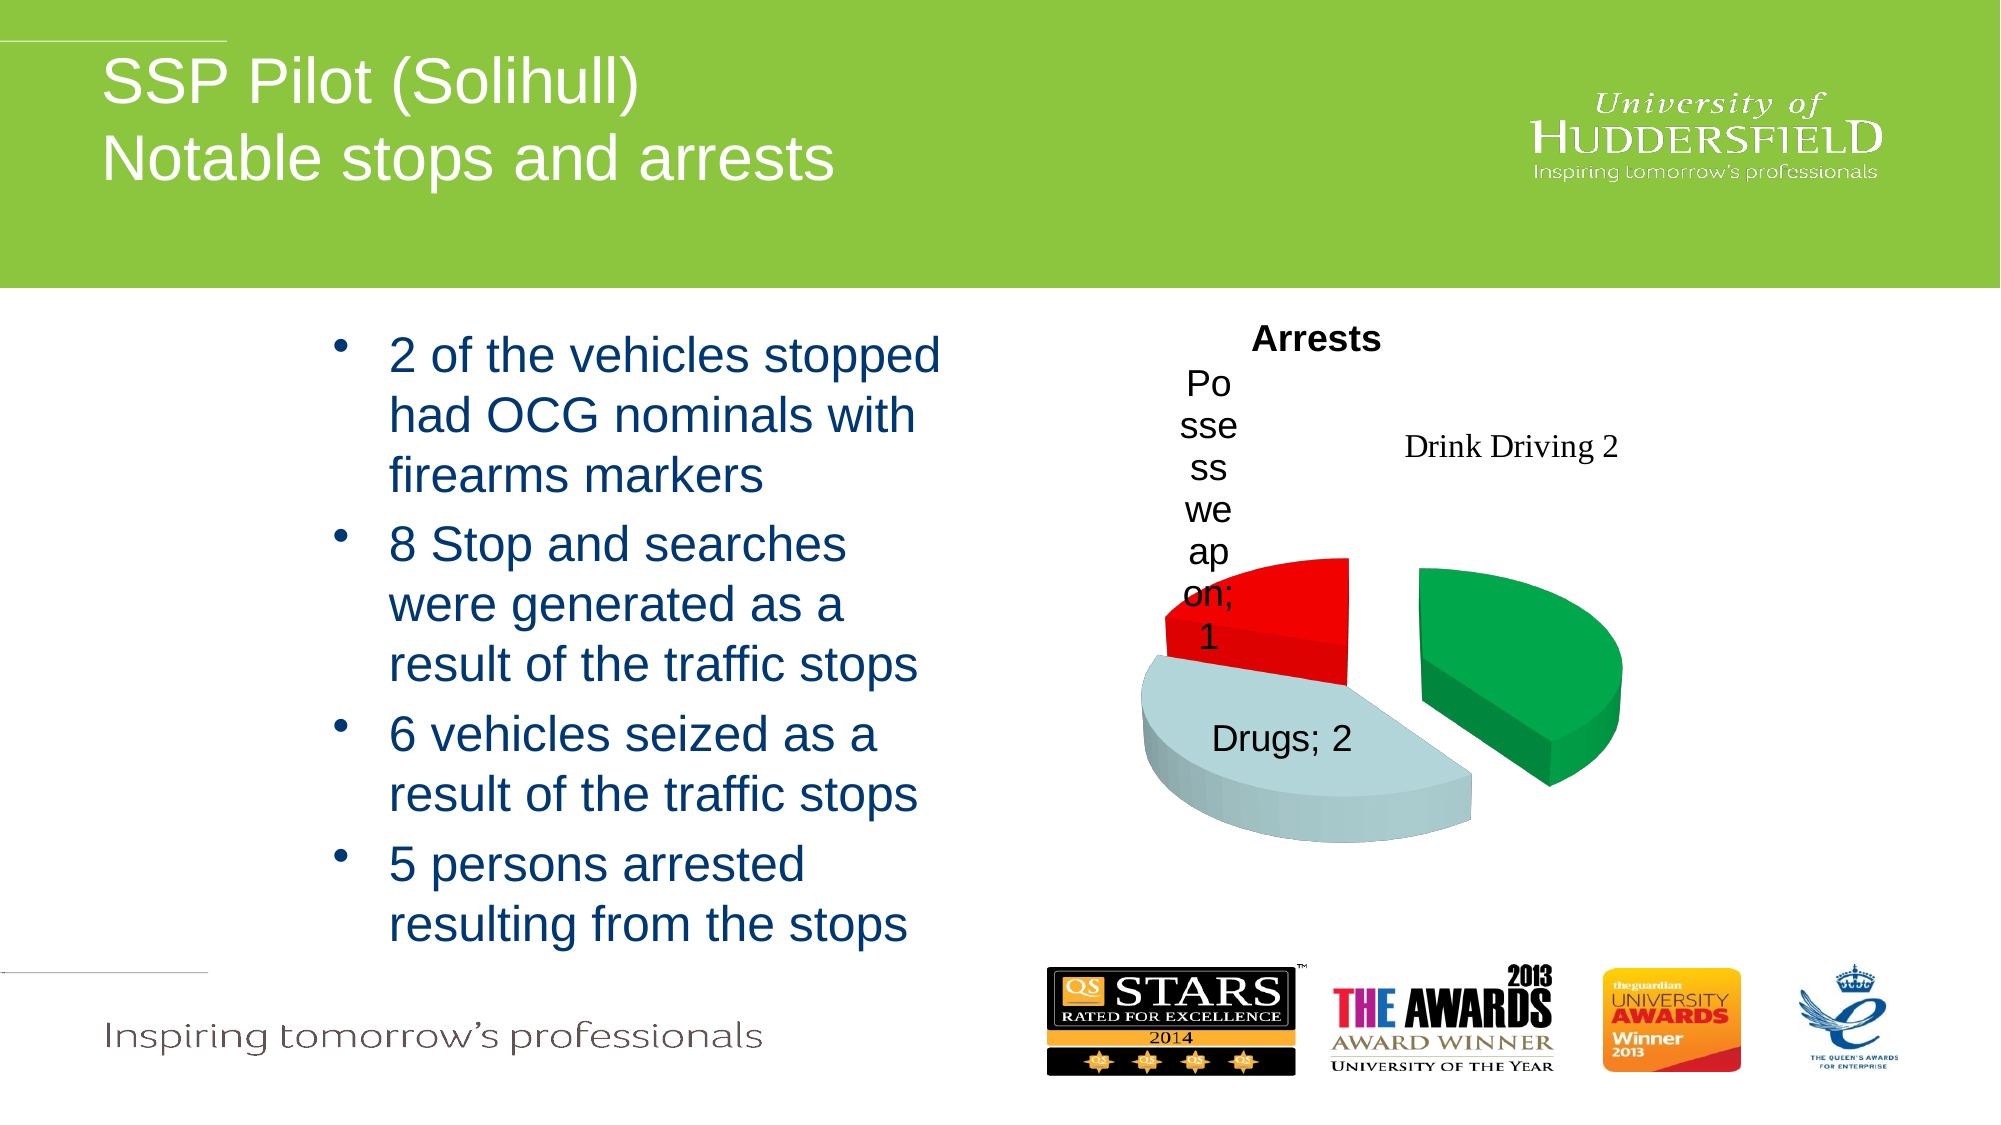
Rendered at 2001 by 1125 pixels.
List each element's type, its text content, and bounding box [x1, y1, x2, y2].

picture [1047, 964, 1307, 1076]
list 2 of the vehicles stopped had OCG nominals with firearms markers 8 Stop and searches were generated as a result of the traffic stops 6 vehicles seized as a result of the traffic stops 5 persons arrested resulting from the stops [317, 314, 981, 953]
chart [1004, 361, 1668, 953]
picture [1330, 964, 1554, 1071]
text_box Arrests [1236, 306, 1496, 360]
picture [0, 0, 2000, 288]
picture [1799, 964, 1898, 1071]
title SSP Pilot (Solihull) Notable stops and arrests [86, 42, 1887, 191]
picture [1603, 968, 1741, 1072]
picture [0, 944, 788, 1059]
